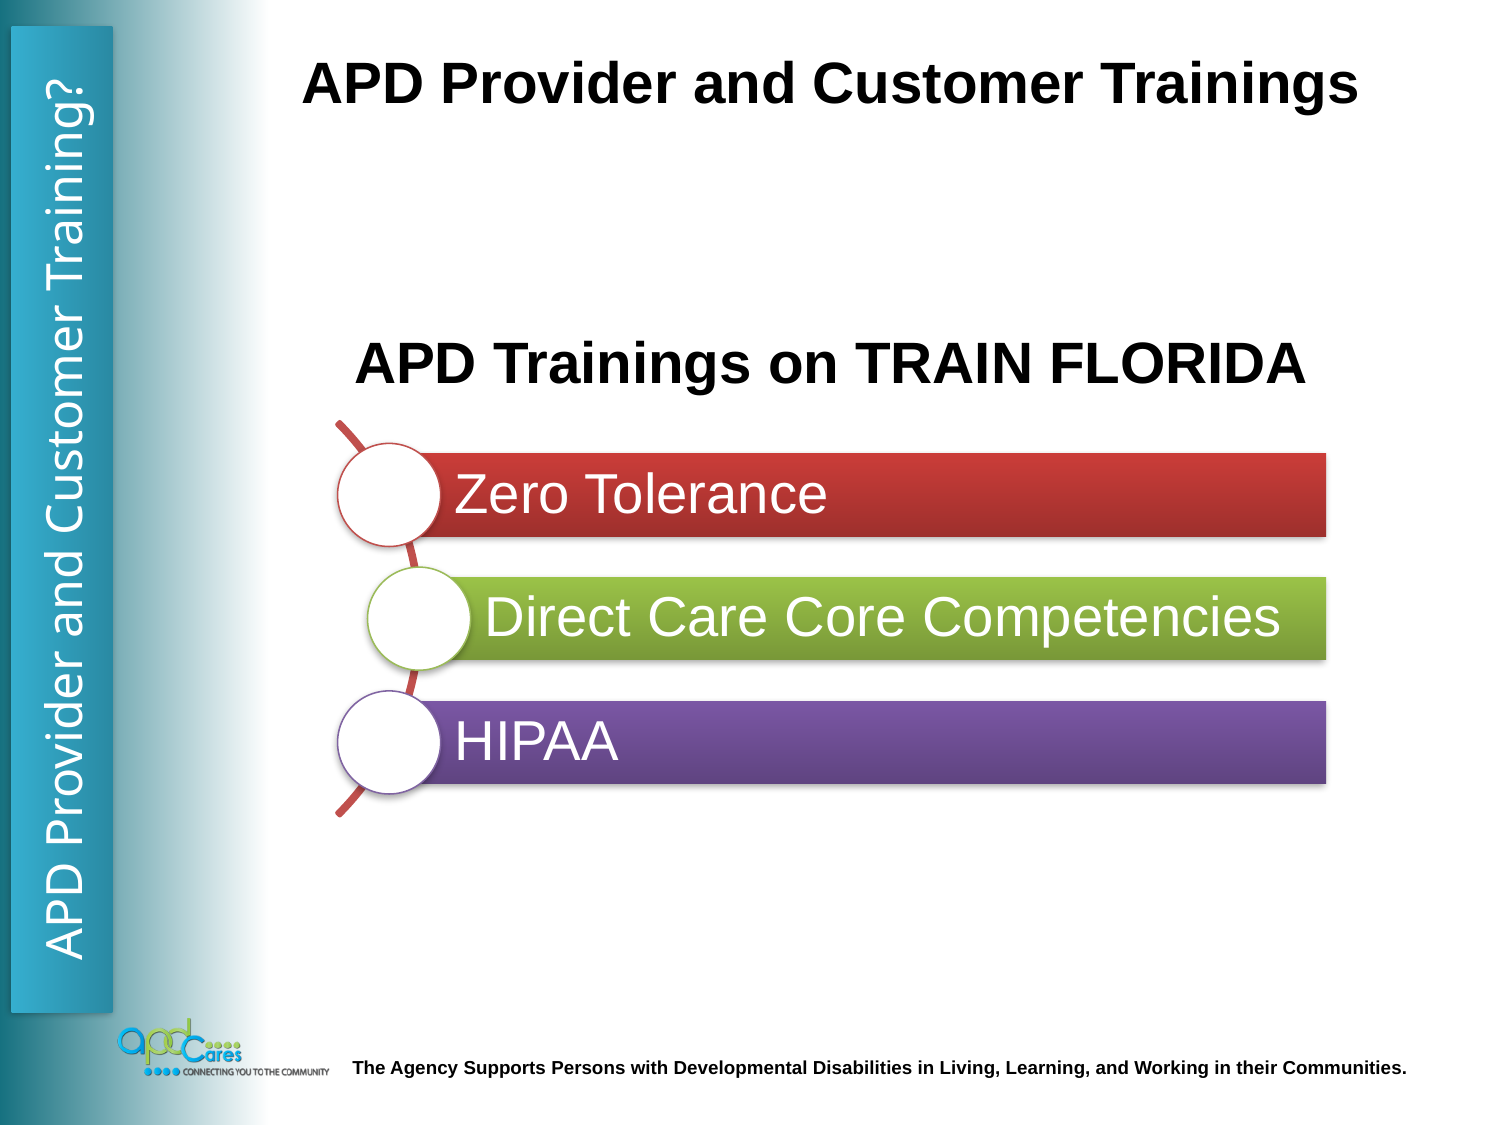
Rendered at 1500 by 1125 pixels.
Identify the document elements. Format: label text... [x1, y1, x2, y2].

picture [112, 1018, 338, 1078]
text_box APD Provider and Customer Trainings APD Trainings on TRAIN FLORIDA [162, 37, 1500, 683]
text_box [330, 412, 1332, 826]
title APD Provider and Customer Training? [11, 26, 113, 1013]
